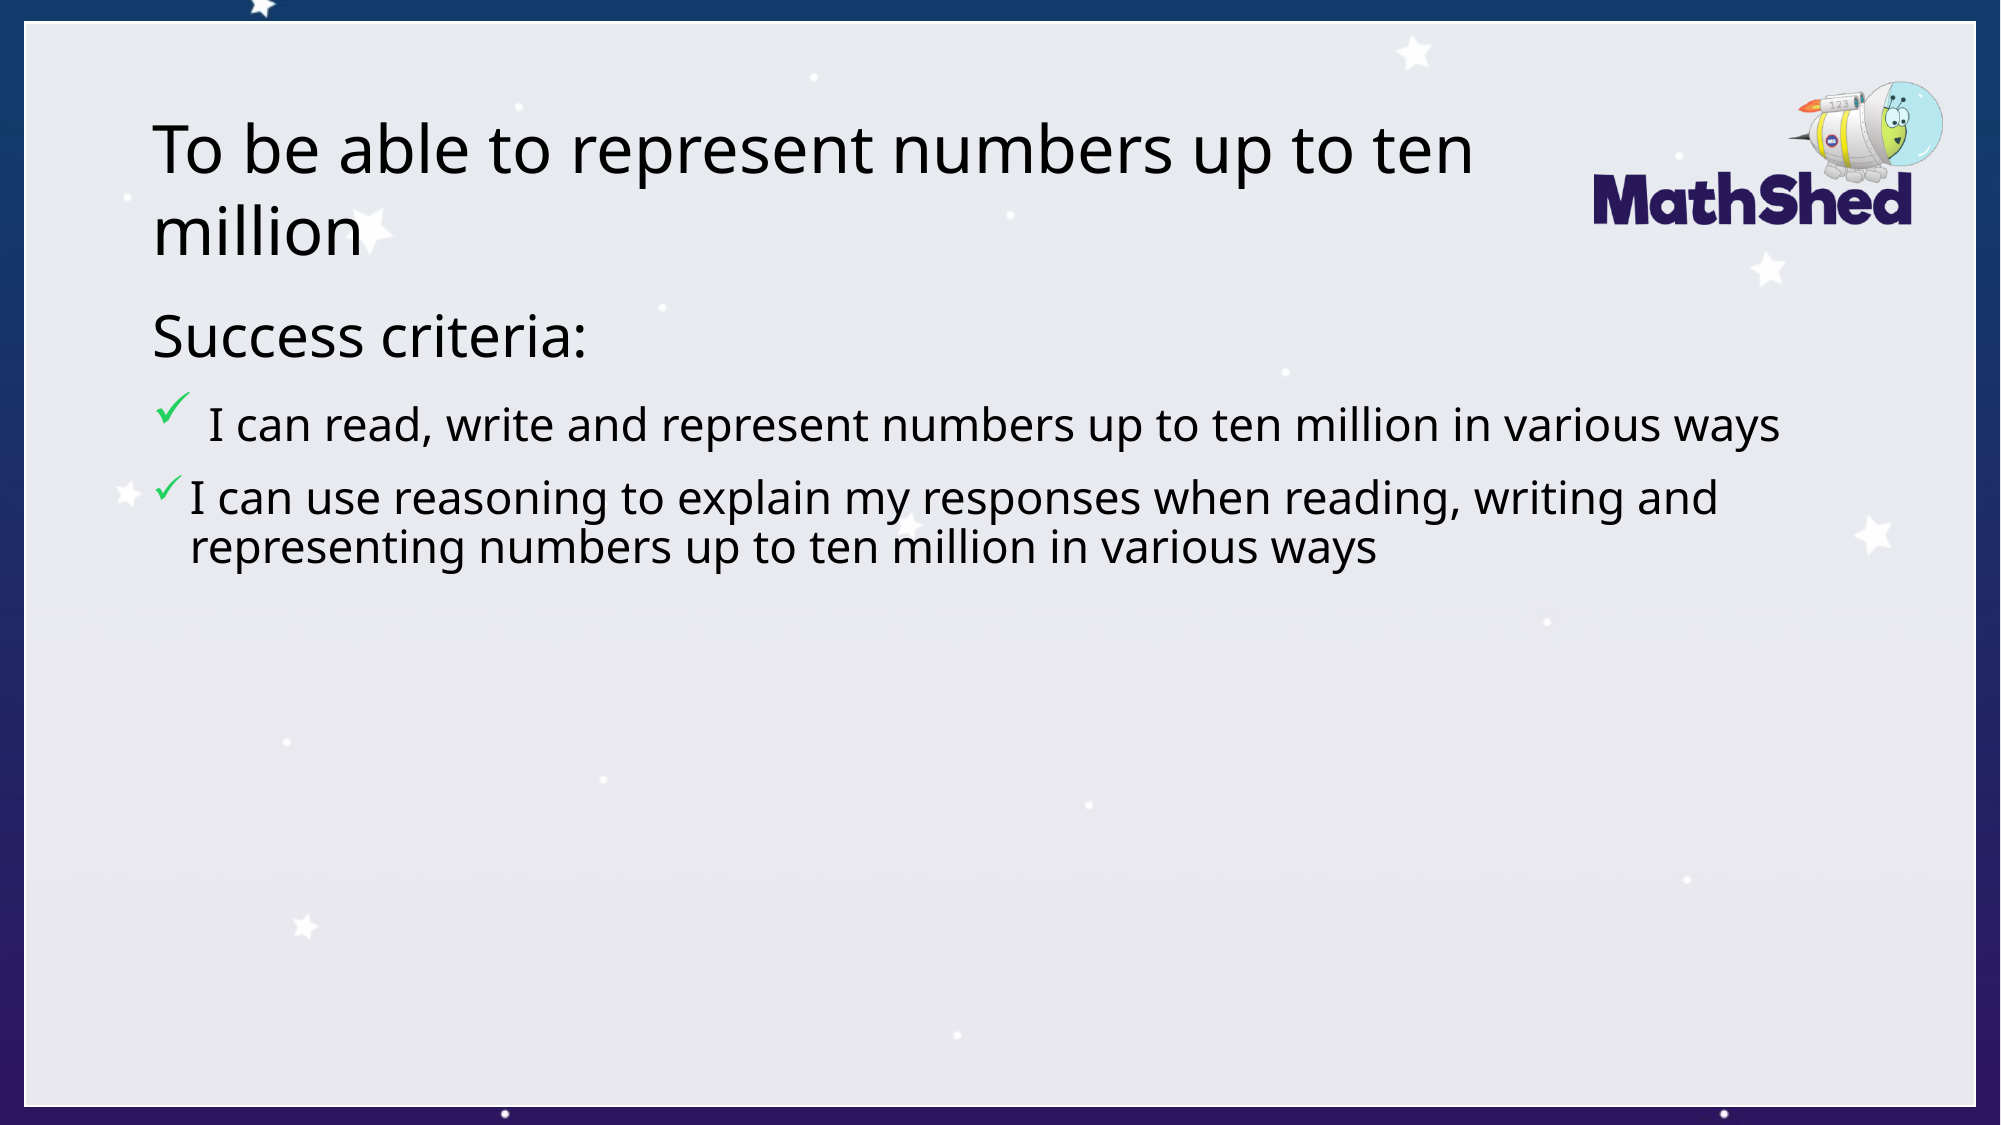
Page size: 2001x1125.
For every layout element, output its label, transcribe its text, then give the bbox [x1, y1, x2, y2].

picture [0, 0, 2001, 1125]
list Success criteria: I can read, write and represent numbers up to ten million in various ways I can use reasoning to explain my responses when reading, writing and representing numbers up to ten million in various ways [137, 299, 1863, 1014]
title To be able to represent numbers up to ten million [137, 81, 1578, 299]
